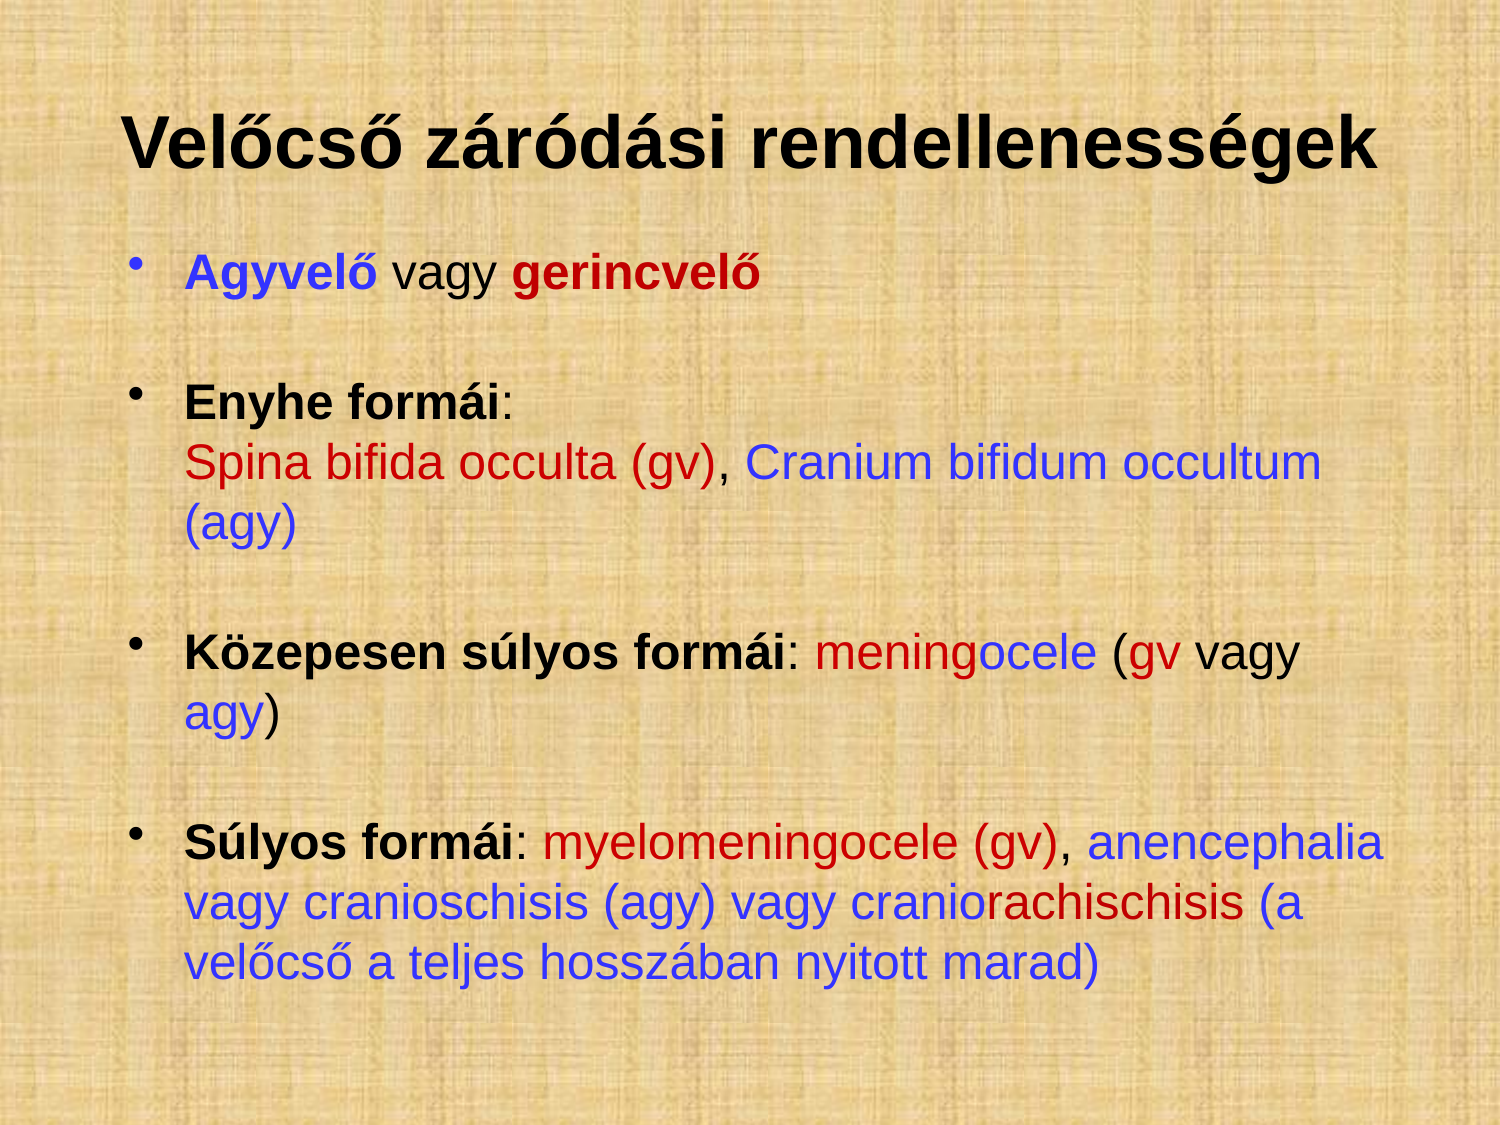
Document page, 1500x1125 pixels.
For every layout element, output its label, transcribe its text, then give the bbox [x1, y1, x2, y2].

list Agyvelő vagy gerincvelő Enyhe formái: Spina bifida occulta (gv), Cranium bifidum occultum (agy) Közepesen súlyos formái: meningocele (gv vagy agy) Súlyos formái: myelomeningocele (gv), anencephalia vagy cranioschisis (agy) vagy craniorachischisis (a velőcső a teljes hosszában nyitott marad) [112, 231, 1426, 1001]
text_box Velőcső záródási rendellenességek [74, 45, 1425, 233]
picture [0, 0, 1500, 1125]
